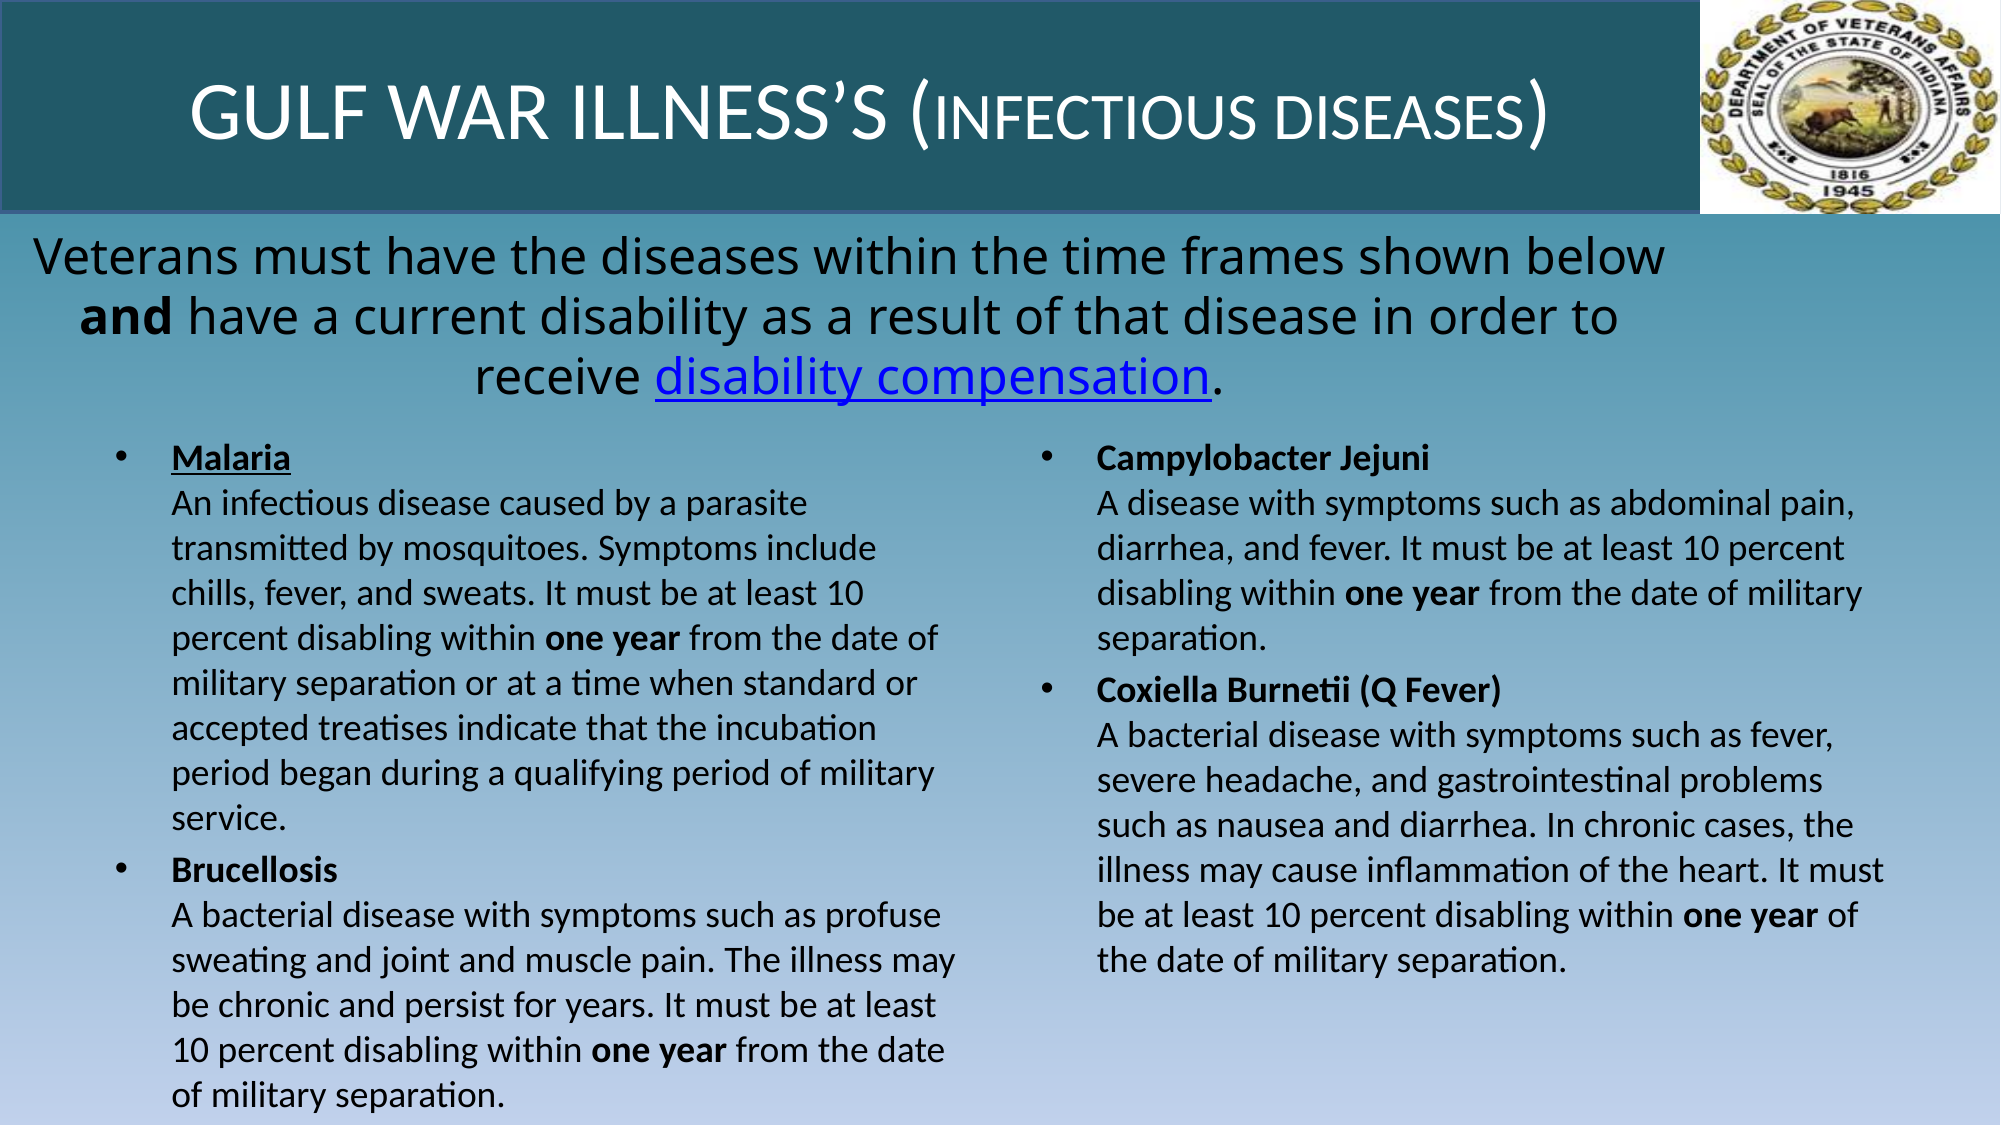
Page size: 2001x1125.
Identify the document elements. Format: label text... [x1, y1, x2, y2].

text_box GULF WAR ILLNESS’S (INFECTIOUS DISEASES) [149, 48, 1610, 164]
list Malaria An infectious disease caused by a parasite transmitted by mosquitoes. Symptoms include chills, fever, and sweats. It must be at least 10 percent disabling within one year from the date of military separation or at a time when standard or accepted treatises indicate that the incubation period began during a qualifying period of military service. Brucellosis A bacterial disease with symptoms such as profuse sweating and joint and muscle pain. The illness may be chronic and persist for years. It must be at least 10 percent disabling within one year from the date of military separation. [99, 424, 984, 1066]
picture [1700, 0, 2000, 214]
list Campylobacter Jejuni A disease with symptoms such as abdominal pain, diarrhea, and fever. It must be at least 10 percent disabling within one year from the date of military separation. Coxiella Burnetii (Q Fever) A bacterial disease with symptoms such as fever, severe headache, and gastrointestinal problems such as nausea and diarrhea. In chronic cases, the illness may cause inflammation of the heart. It must be at least 10 percent disabling within one year of the date of military separation. [1025, 424, 1910, 1104]
title Veterans must have the diseases within the time frames shown below and have a current disability as a result of that disease in order to receive disability compensation. [0, 212, 1701, 426]
